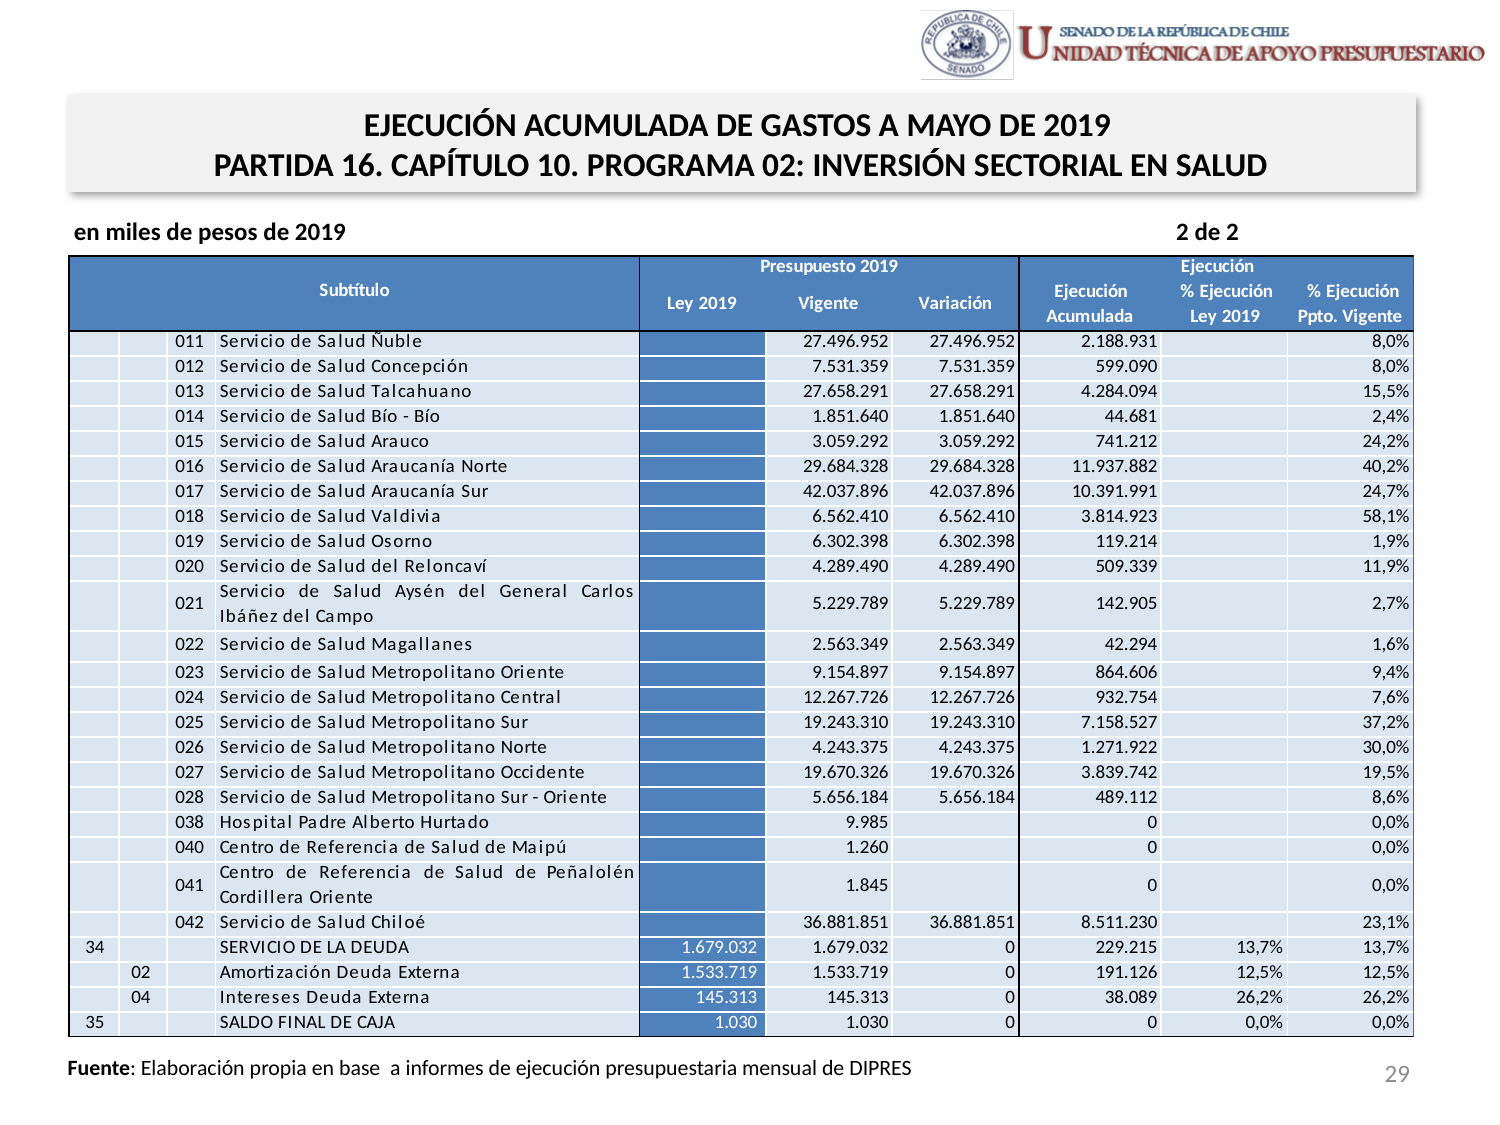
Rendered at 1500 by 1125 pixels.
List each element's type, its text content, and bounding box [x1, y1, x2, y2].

text_box en miles de pesos de 2019 2 de 2 [59, 208, 1410, 256]
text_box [67, 255, 1416, 1039]
text_box EJECUCIÓN ACUMULADA DE GASTOS A MAYO DE 2019 PARTIDA 16. CAPÍTULO 10. PROGRAMA 02: INVERSIÓN SECTORIAL EN SALUD [67, 95, 1415, 192]
picture [921, 0, 1500, 113]
text_box Fuente: Elaboración propia en base a informes de ejecución presupuestaria mensual de DIPRES [53, 1045, 1432, 1106]
